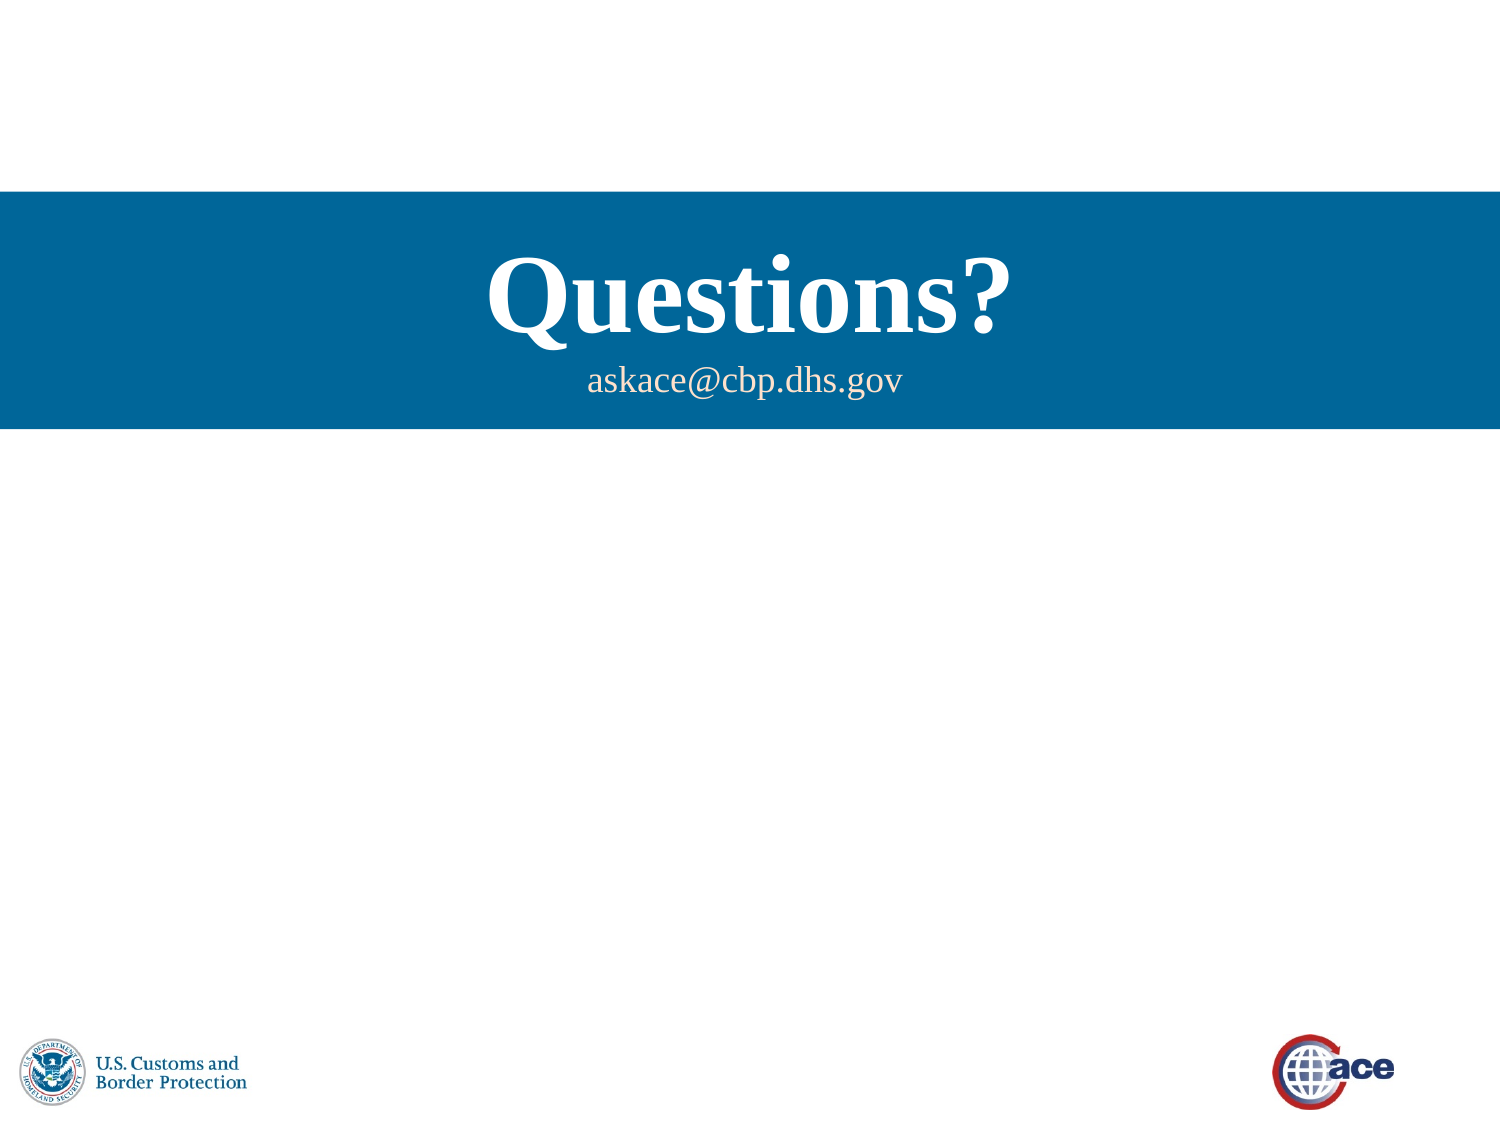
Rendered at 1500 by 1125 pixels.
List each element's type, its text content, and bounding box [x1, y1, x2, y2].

text_box Questions? askace@cbp.dhs.gov [0, 190, 1500, 431]
picture [0, 1019, 266, 1125]
picture [1272, 1034, 1394, 1110]
